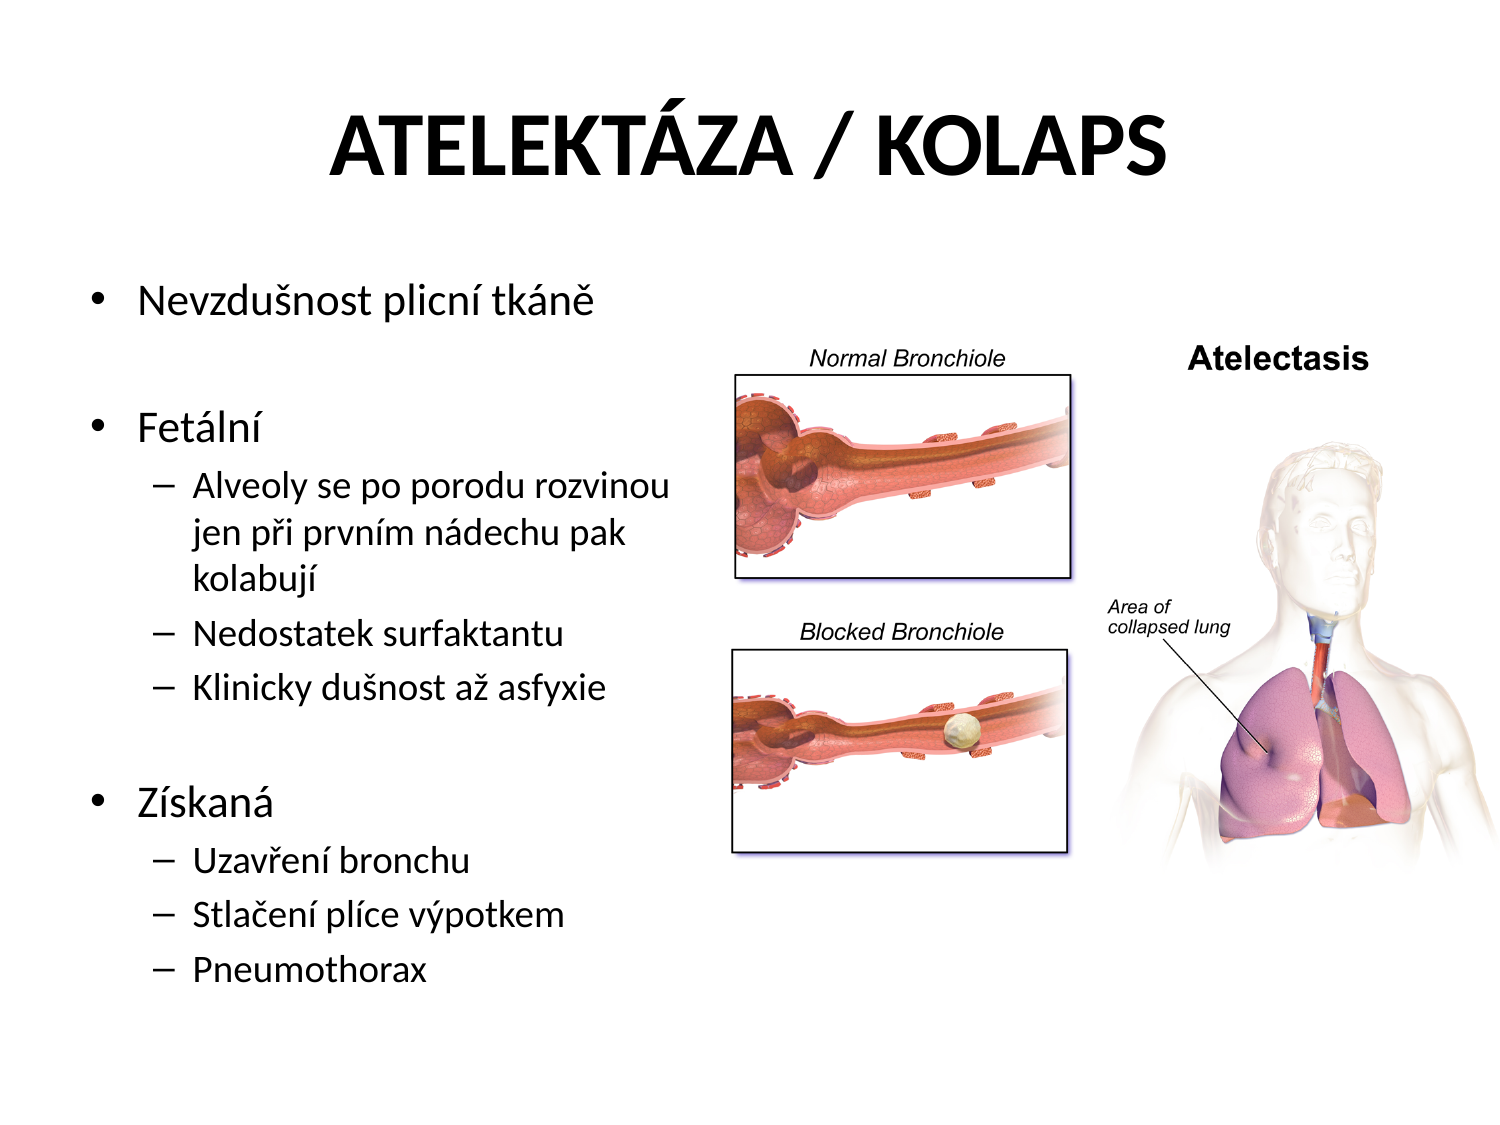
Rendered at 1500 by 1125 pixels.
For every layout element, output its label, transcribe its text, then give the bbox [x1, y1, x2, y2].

list Nevzdušnost plicní tkáně Fetální Alveoly se po porodu rozvinou jen při prvním nádechu pak kolabují Nedostatek surfaktantu Klinicky dušnost až asfyxie Získaná Uzavření bronchu Stlačení plíce výpotkem Pneumothorax [75, 262, 738, 1005]
title ATELEKTÁZA / KOLAPS [75, 45, 1425, 233]
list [702, 314, 1500, 900]
